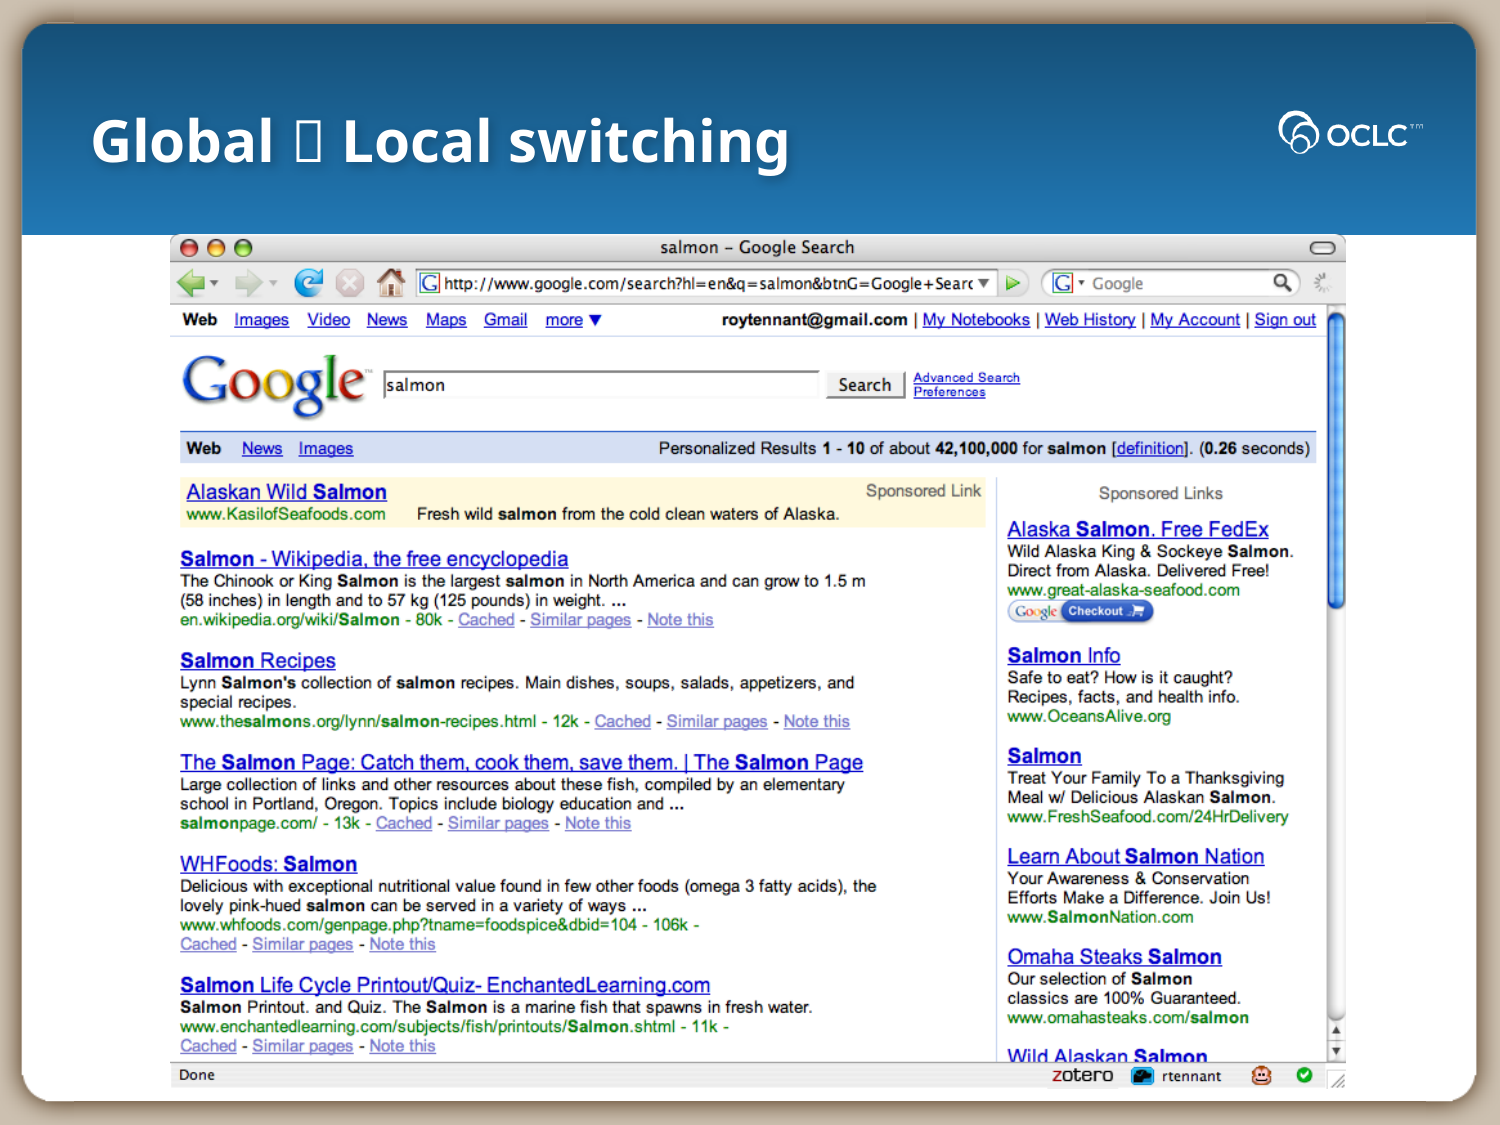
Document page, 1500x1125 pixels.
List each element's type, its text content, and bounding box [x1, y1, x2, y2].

picture [0, 0, 1500, 1125]
title Global  Local switching [74, 44, 1426, 233]
